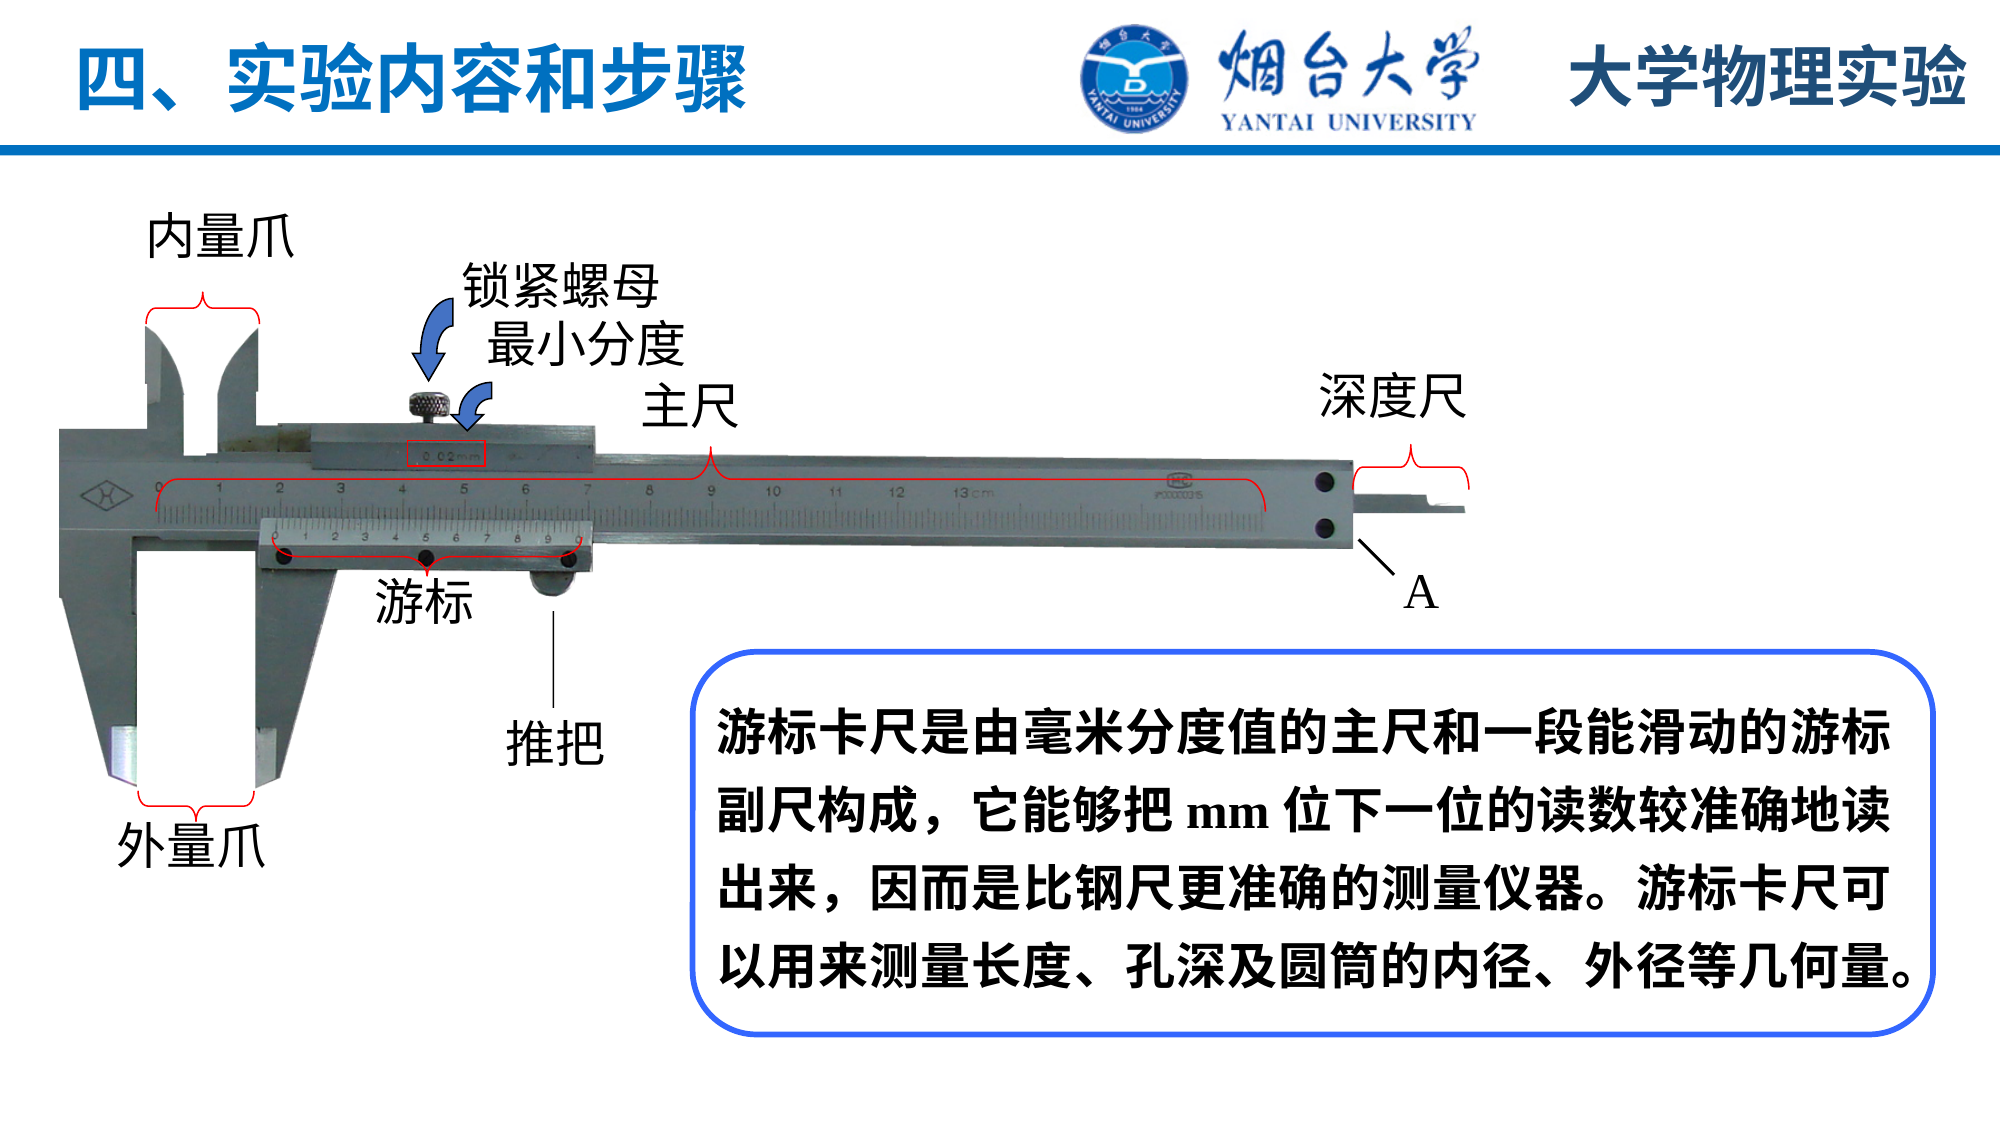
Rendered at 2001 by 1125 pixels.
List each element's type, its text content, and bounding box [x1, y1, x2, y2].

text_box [59, 197, 1548, 882]
text_box 大学物理实验 [1492, 27, 2000, 123]
text_box [692, 651, 1934, 1035]
text_box 四、实验内容和步骤 [59, 24, 889, 130]
picture [1054, 0, 1492, 151]
